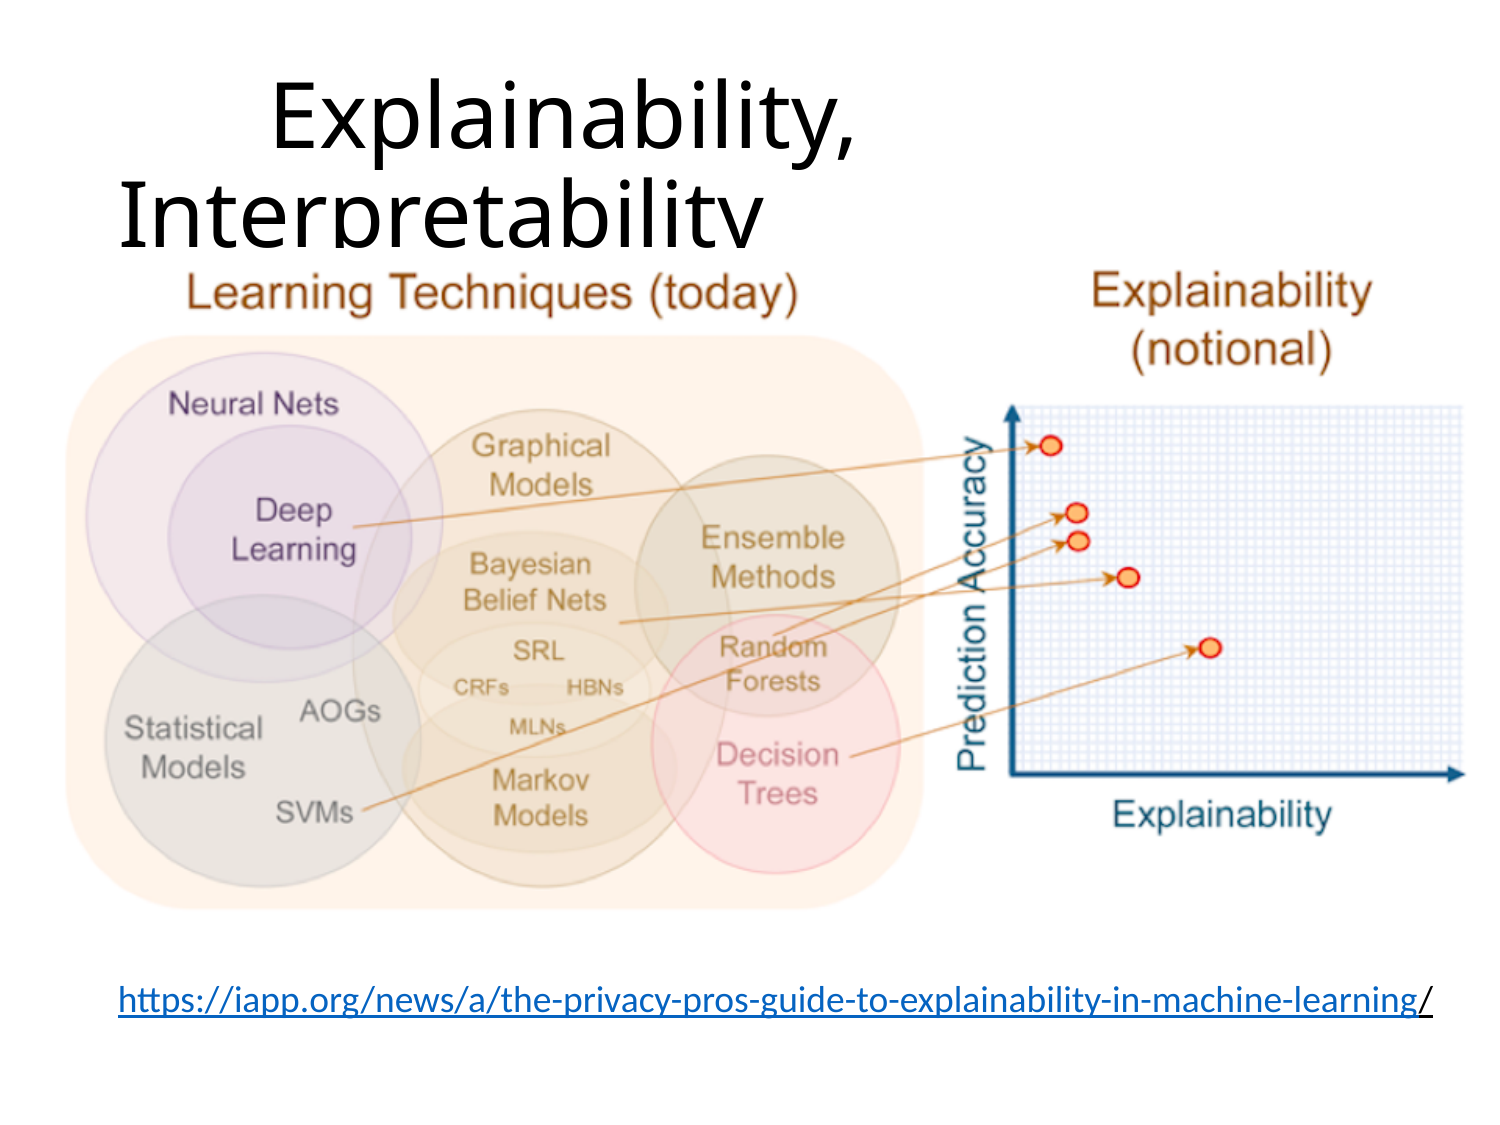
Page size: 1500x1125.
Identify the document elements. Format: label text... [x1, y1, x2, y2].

picture [28, 248, 1500, 932]
title Explainability, Interpretability [103, 59, 1397, 248]
text_box https://iapp.org/news/a/the-privacy-pros-guide-to-explainability-in-machine-learning/ [103, 967, 1500, 1028]
